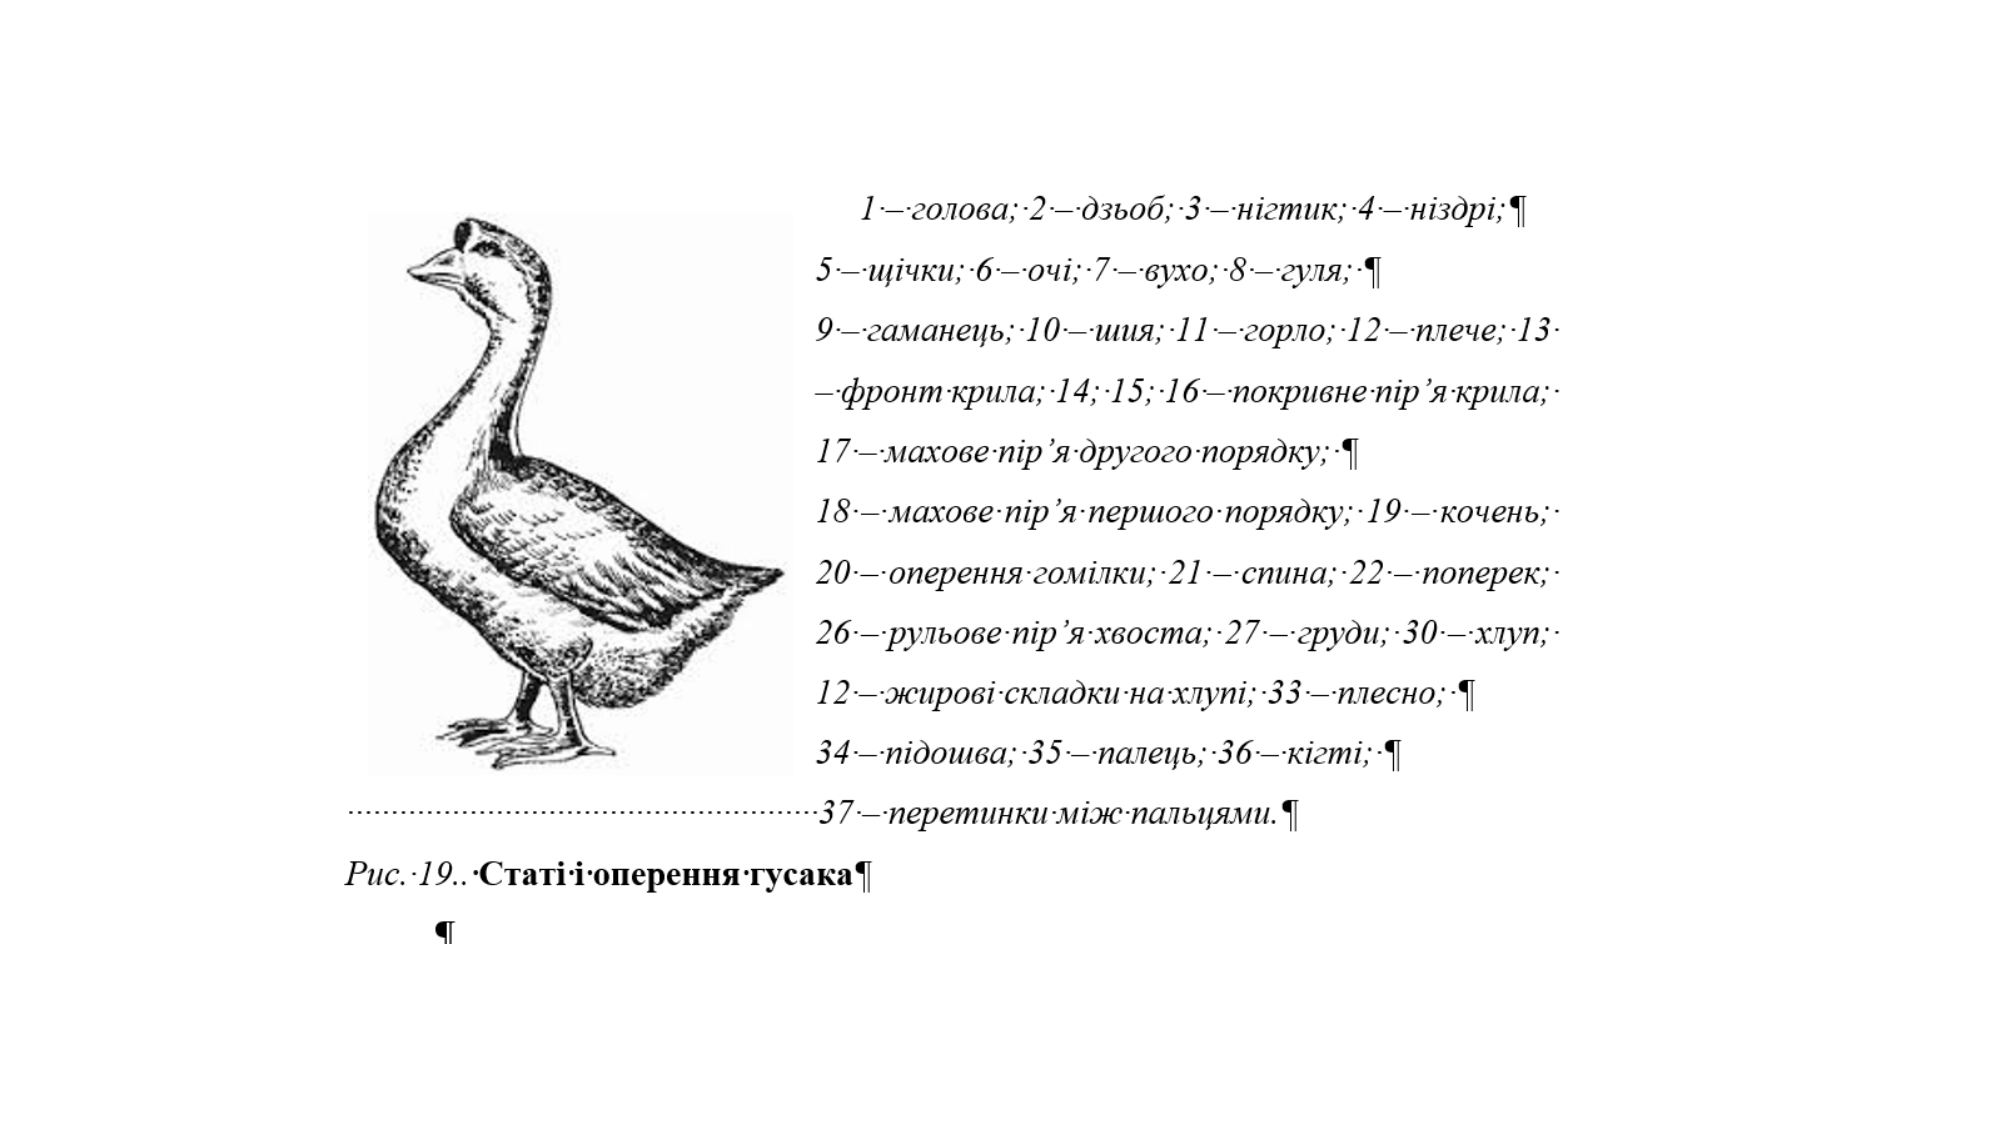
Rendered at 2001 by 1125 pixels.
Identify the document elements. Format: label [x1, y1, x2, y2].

picture [333, 181, 1667, 944]
